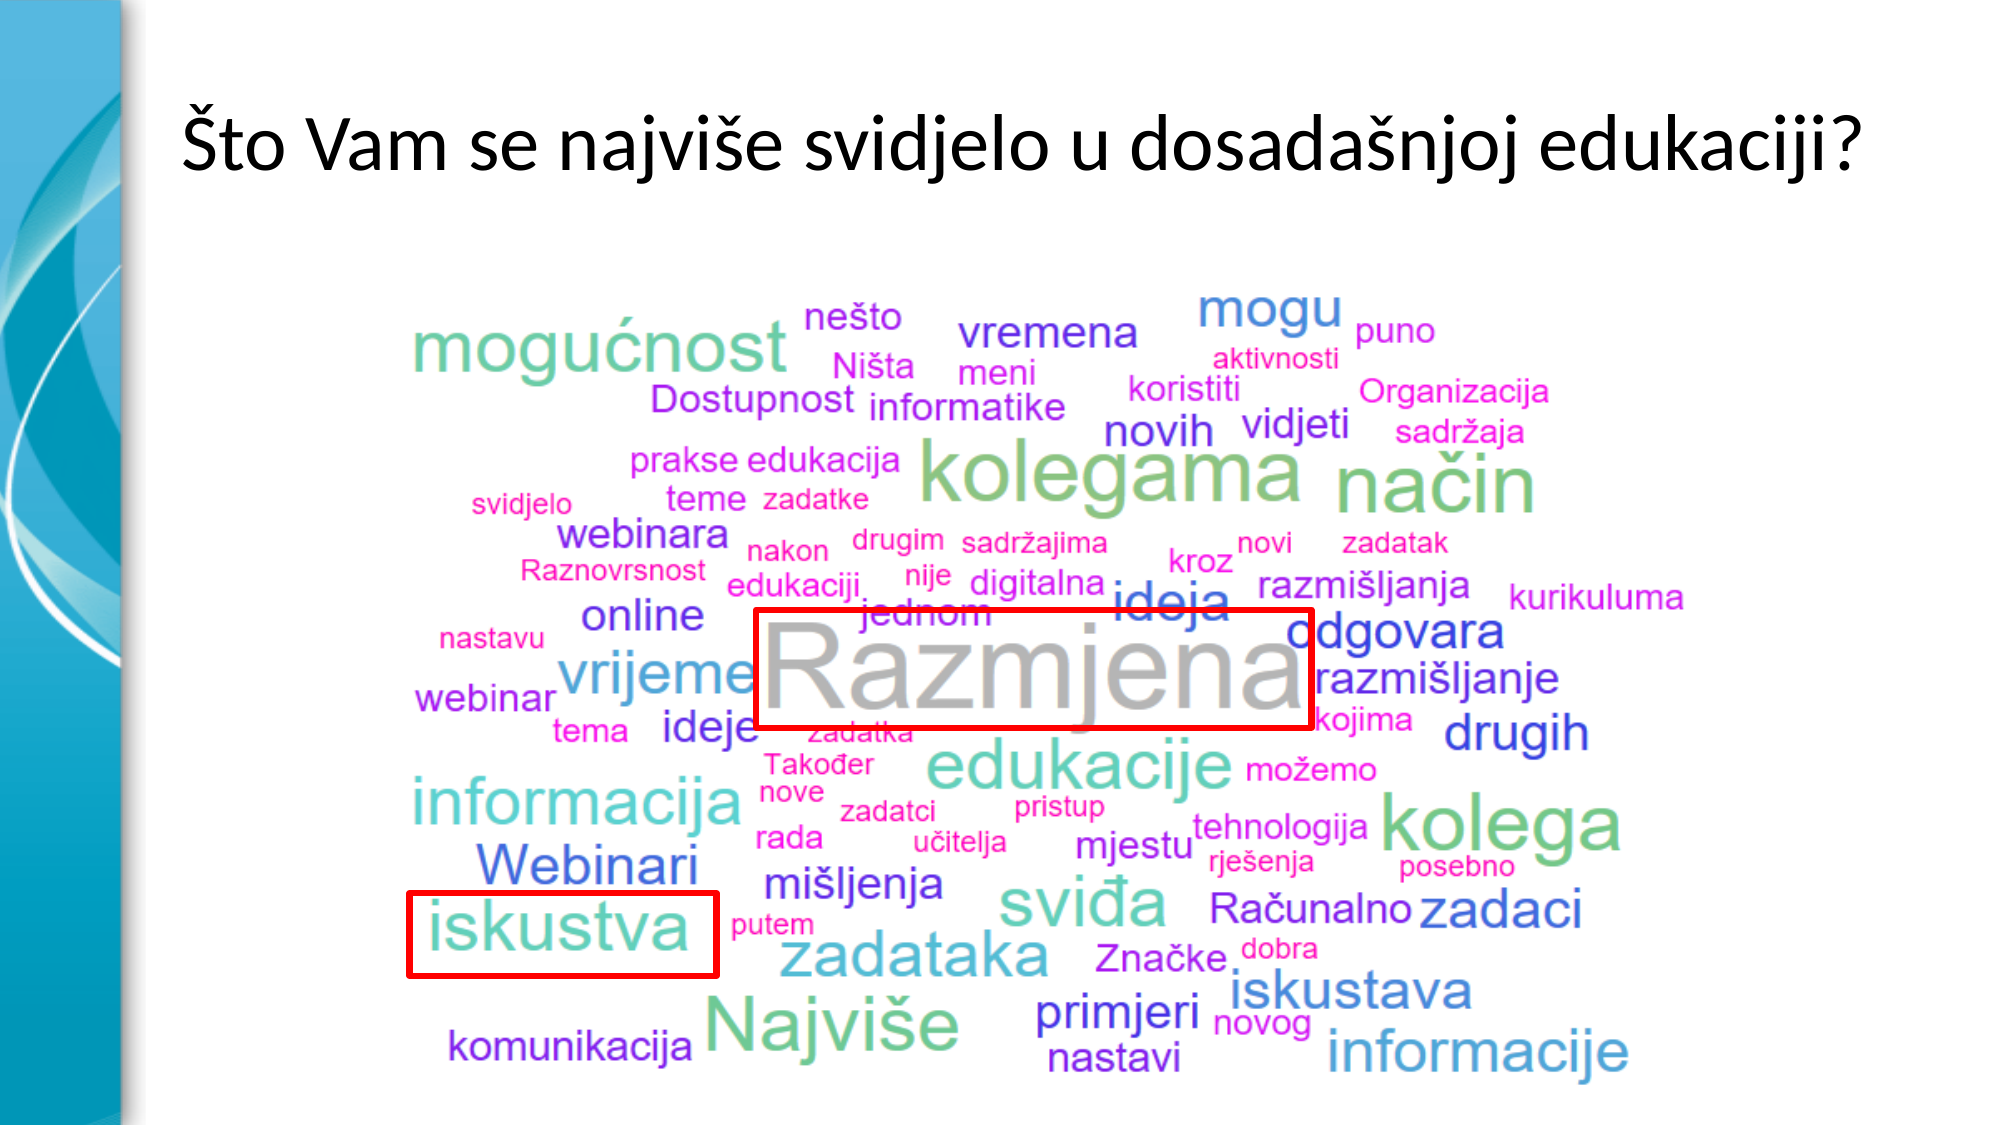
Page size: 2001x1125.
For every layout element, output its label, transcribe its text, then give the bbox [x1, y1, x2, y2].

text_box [409, 609, 1312, 977]
title Što Vam se najviše svidjelo u dosadašnjoj edukaciji? [166, 44, 1934, 232]
picture [0, 0, 146, 1125]
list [338, 266, 1730, 1107]
